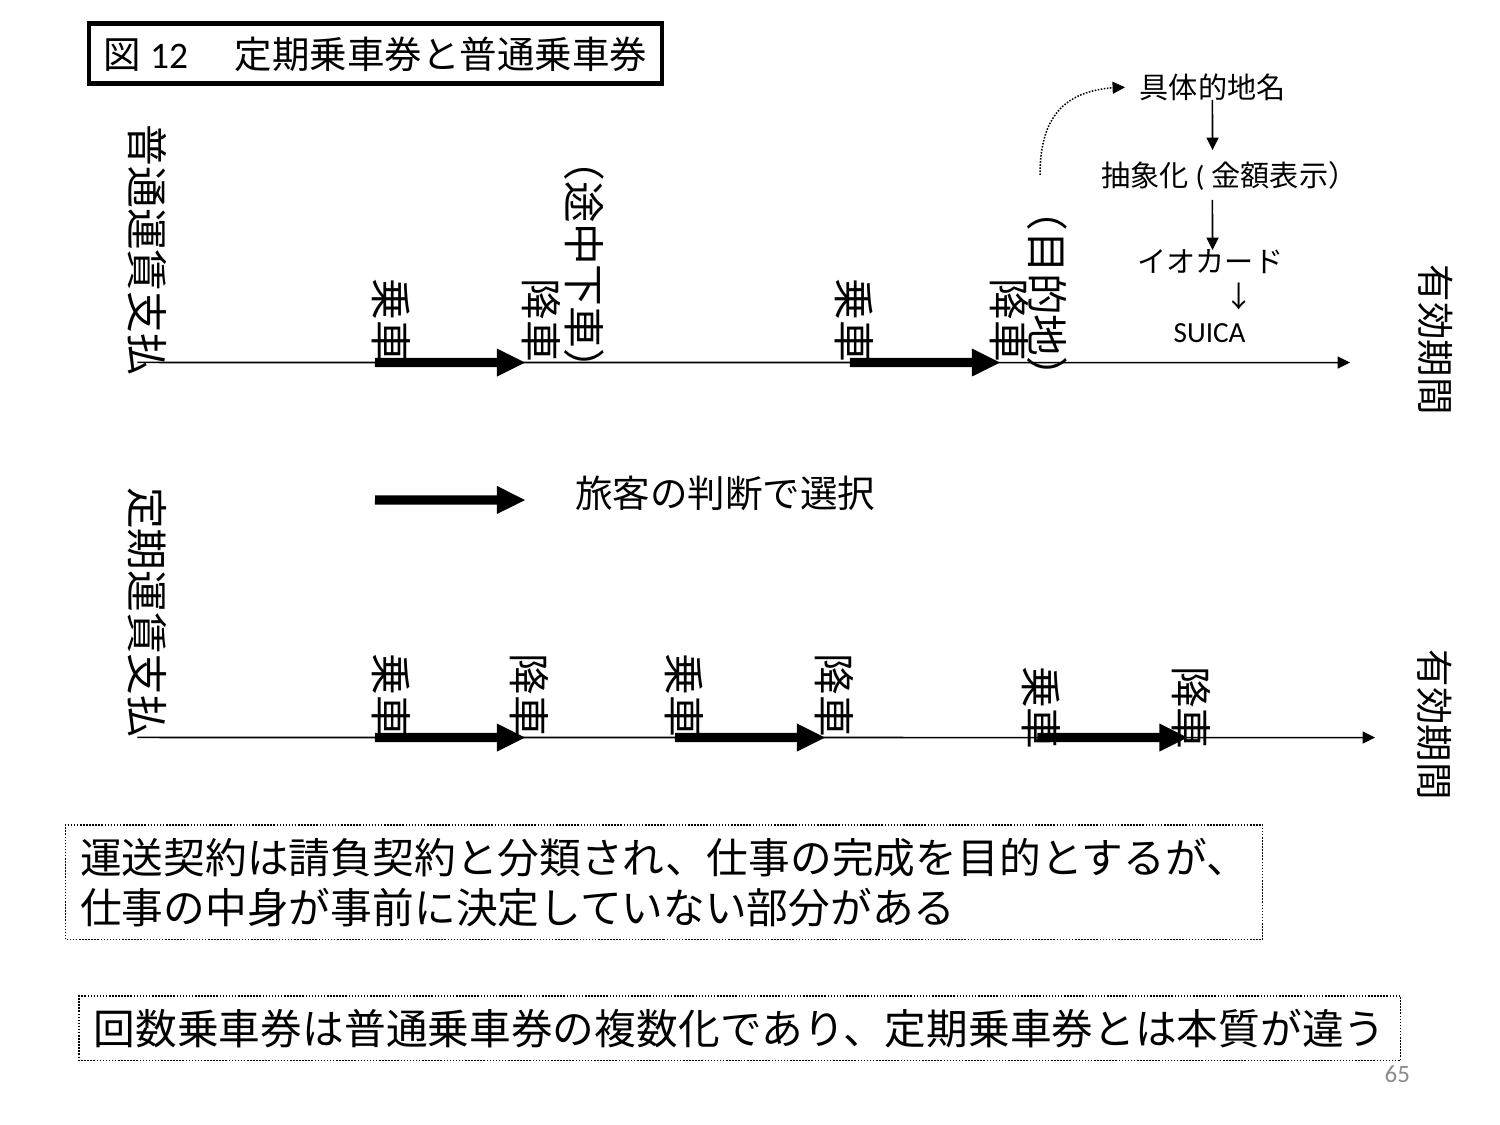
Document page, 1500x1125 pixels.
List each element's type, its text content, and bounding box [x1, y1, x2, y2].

text_box 降車 [787, 639, 868, 738]
text_box 図12 定期乗車券と普通乗車券 [88, 23, 663, 84]
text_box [1038, 88, 1127, 174]
text_box 運送契約は請負契約と分類され、仕事の完成を目的とするが、 仕事の中身が事前に決定していない部分がある [65, 824, 1263, 940]
text_box [1043, 356, 1351, 369]
text_box 普通運賃支払 [99, 109, 181, 375]
text_box [374, 356, 526, 369]
text_box 有効期間 [1376, 249, 1467, 465]
text_box [849, 356, 1000, 369]
text_box [674, 731, 826, 744]
text_box 抽象化(金額表示） [1086, 149, 1373, 200]
text_box 乗車 [344, 639, 425, 738]
text_box [374, 493, 526, 507]
text_box 降車 [962, 264, 1043, 363]
text_box 回数乗車券は普通乗車券の複数化であり、定期乗車券とは本質が違う [79, 995, 1401, 1061]
text_box 定期運賃支払 [99, 472, 181, 738]
text_box [1206, 99, 1219, 150]
text_box （途中下車） [537, 124, 618, 349]
text_box [1206, 199, 1219, 250]
text_box 乗車 [994, 651, 1075, 750]
slide_number 65 [1074, 1042, 1425, 1103]
text_box [374, 731, 526, 744]
text_box 降車 [494, 264, 575, 363]
text_box [1225, 731, 1374, 744]
text_box 旅客の判断で選択 [560, 462, 890, 523]
text_box 乗車 [344, 264, 425, 363]
text_box イオカード ↓ SUICA [1122, 235, 1299, 356]
text_box 有効期間 [1374, 634, 1465, 850]
text_box 降車 [1144, 651, 1225, 750]
text_box 乗車 [637, 639, 718, 738]
text_box 乗車 [807, 264, 888, 363]
text_box （目的地） [999, 174, 1081, 357]
text_box 具体的地名 [1125, 62, 1301, 113]
text_box 降車 [482, 639, 563, 738]
